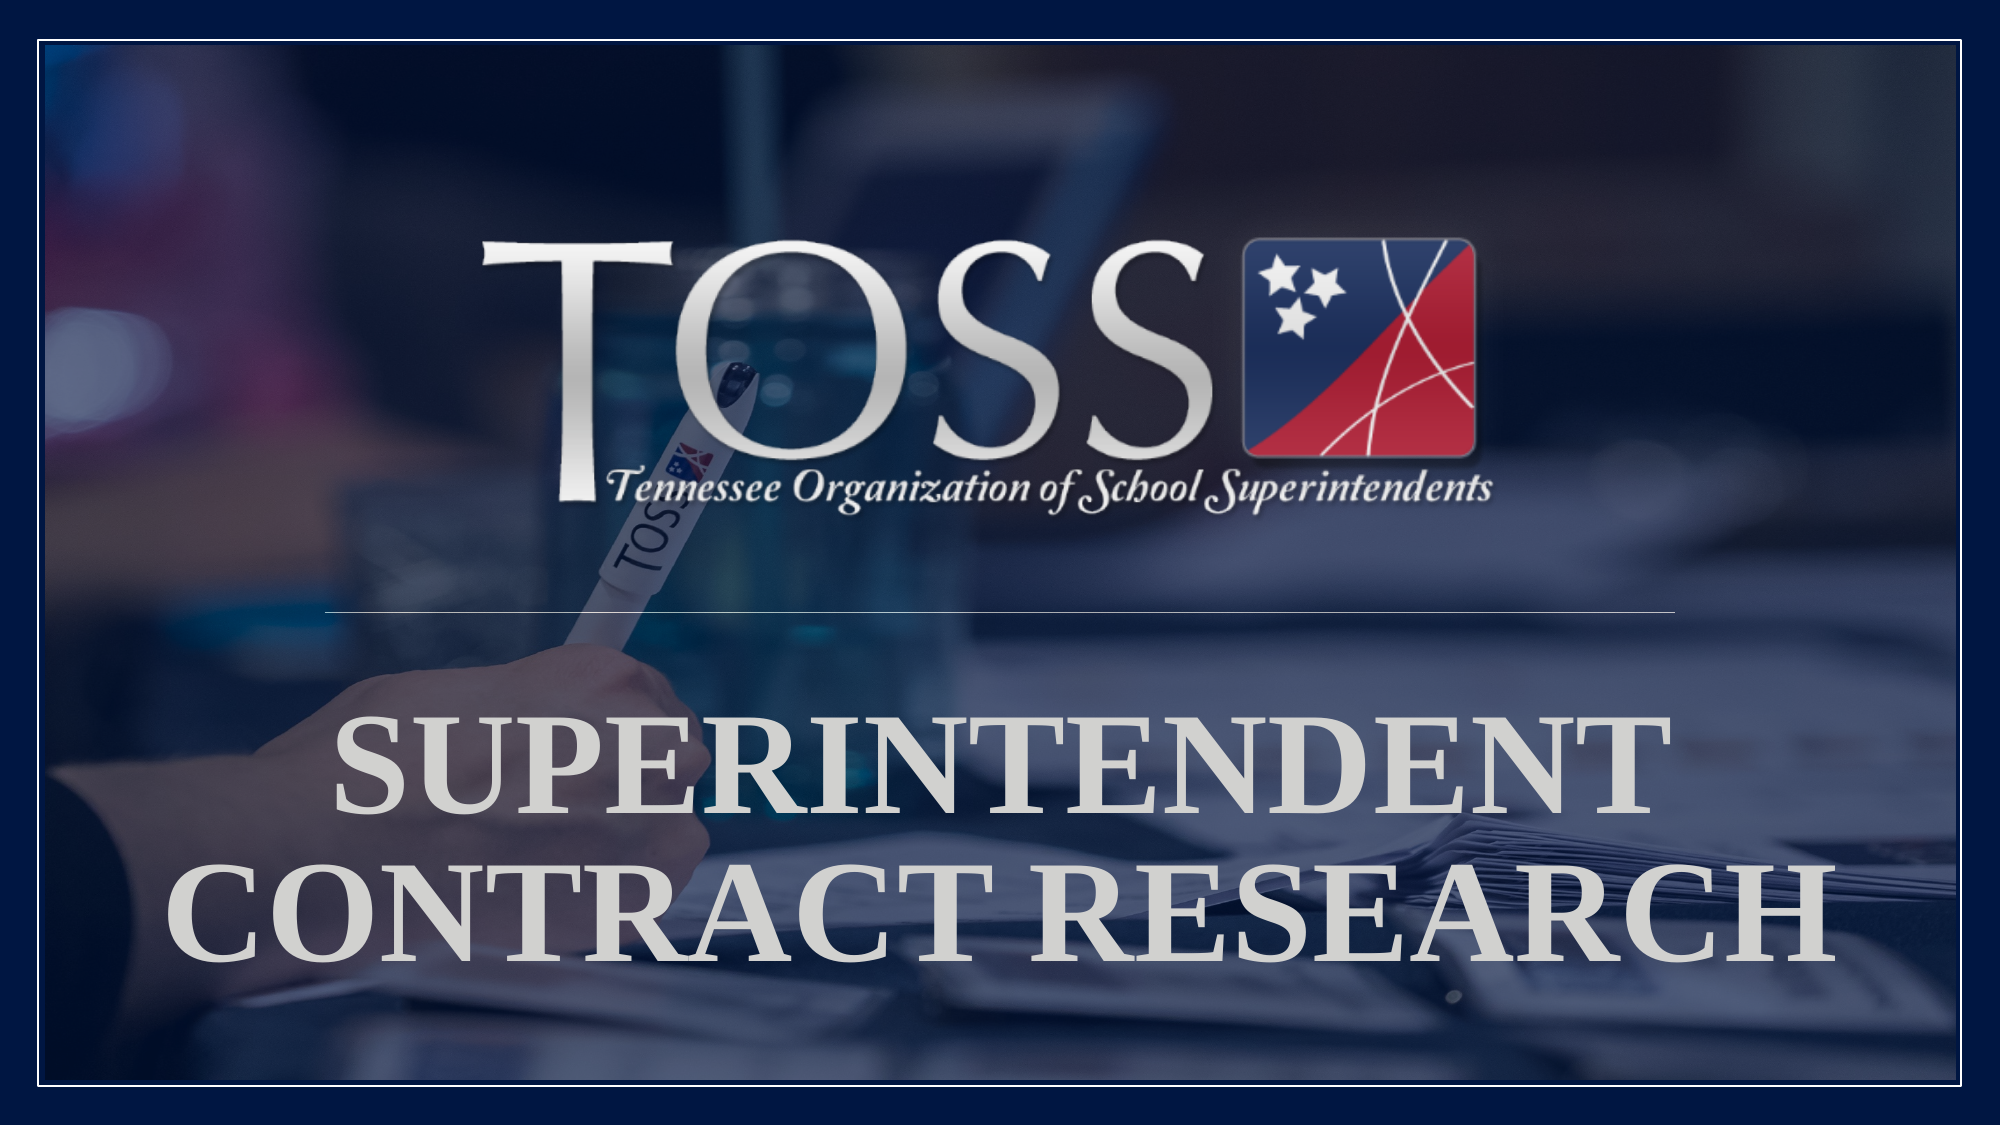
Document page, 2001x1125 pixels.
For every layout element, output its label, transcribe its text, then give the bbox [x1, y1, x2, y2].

title SUPERINTENDENT Contract Research [45, 45, 1956, 1080]
picture [421, 176, 1580, 563]
